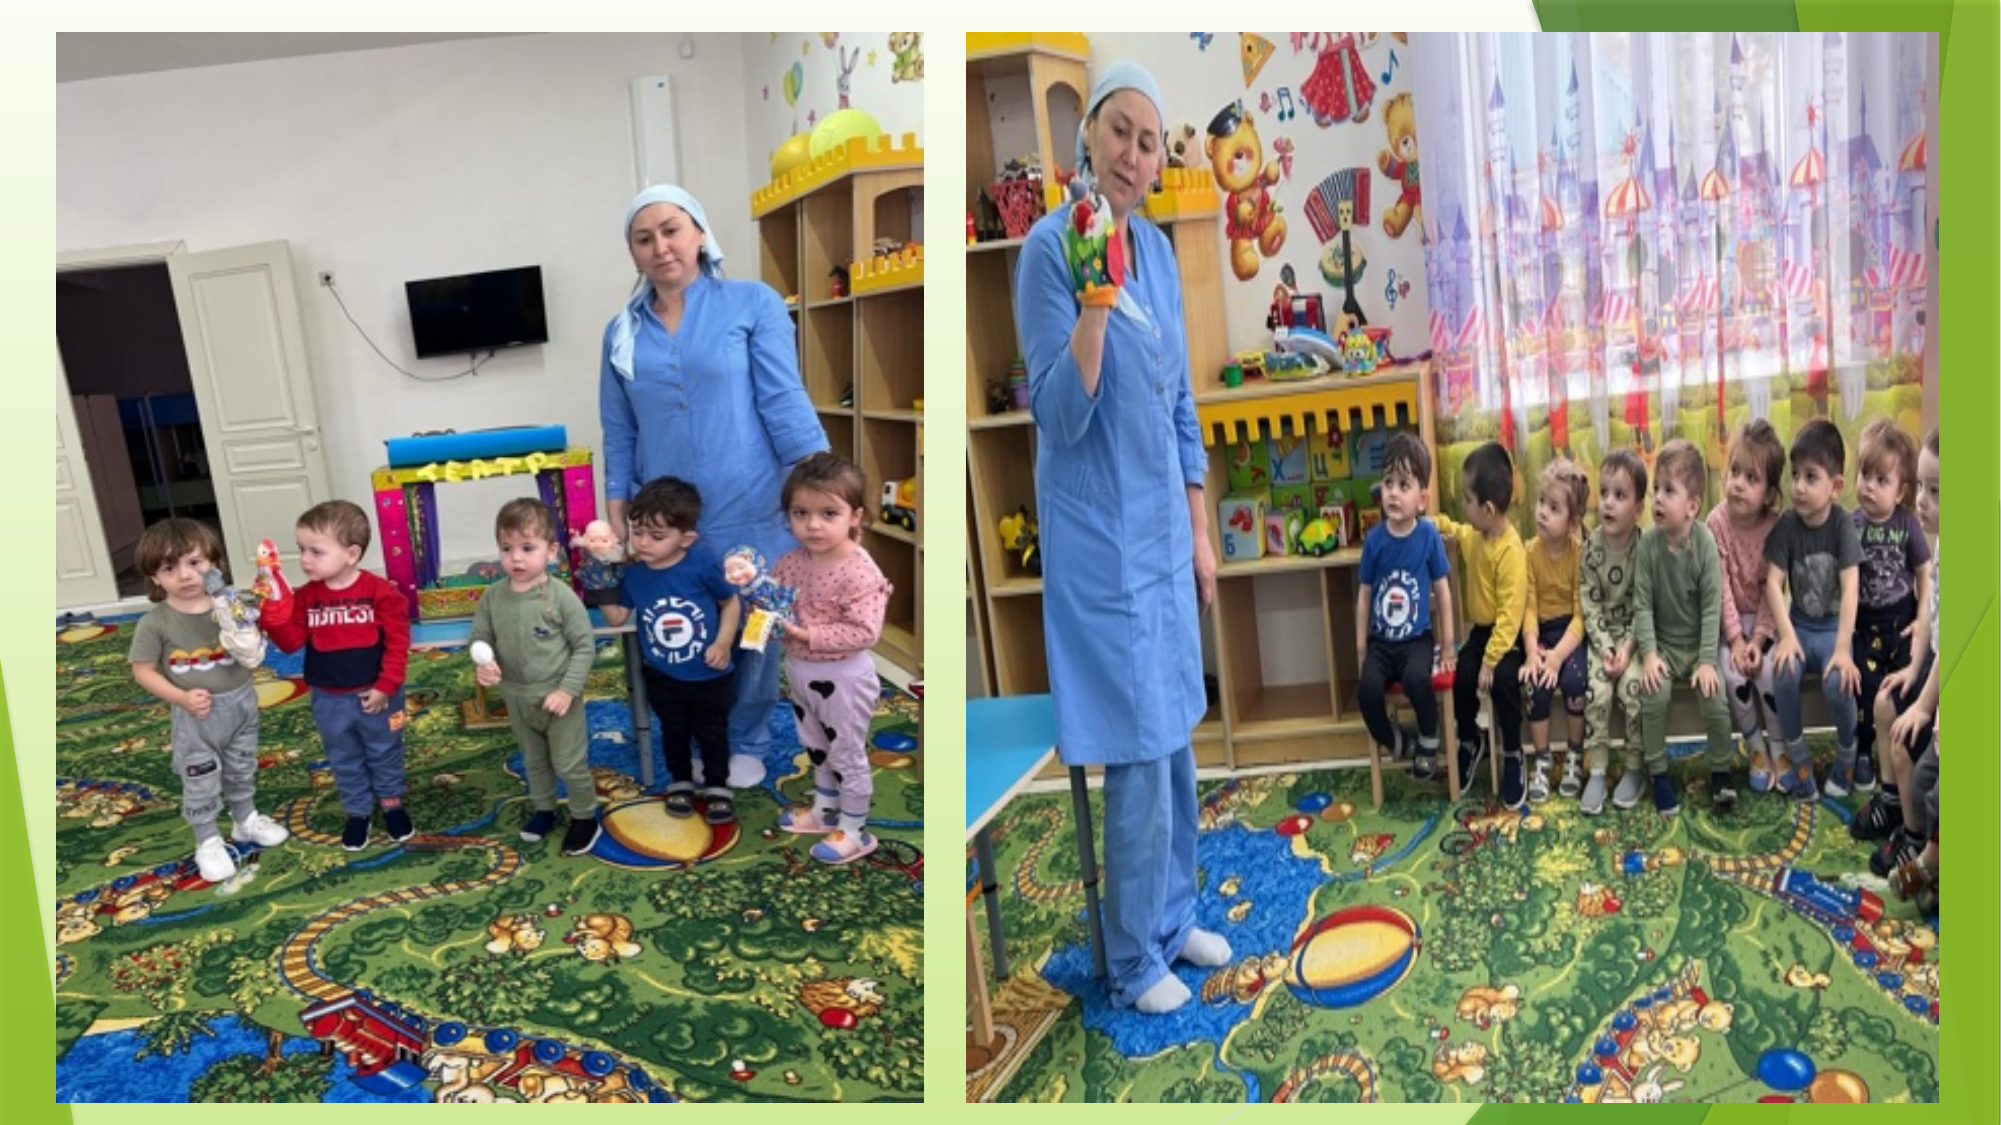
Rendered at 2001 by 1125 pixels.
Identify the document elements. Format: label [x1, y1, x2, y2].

picture [966, 32, 1939, 1103]
picture [55, 32, 924, 1103]
